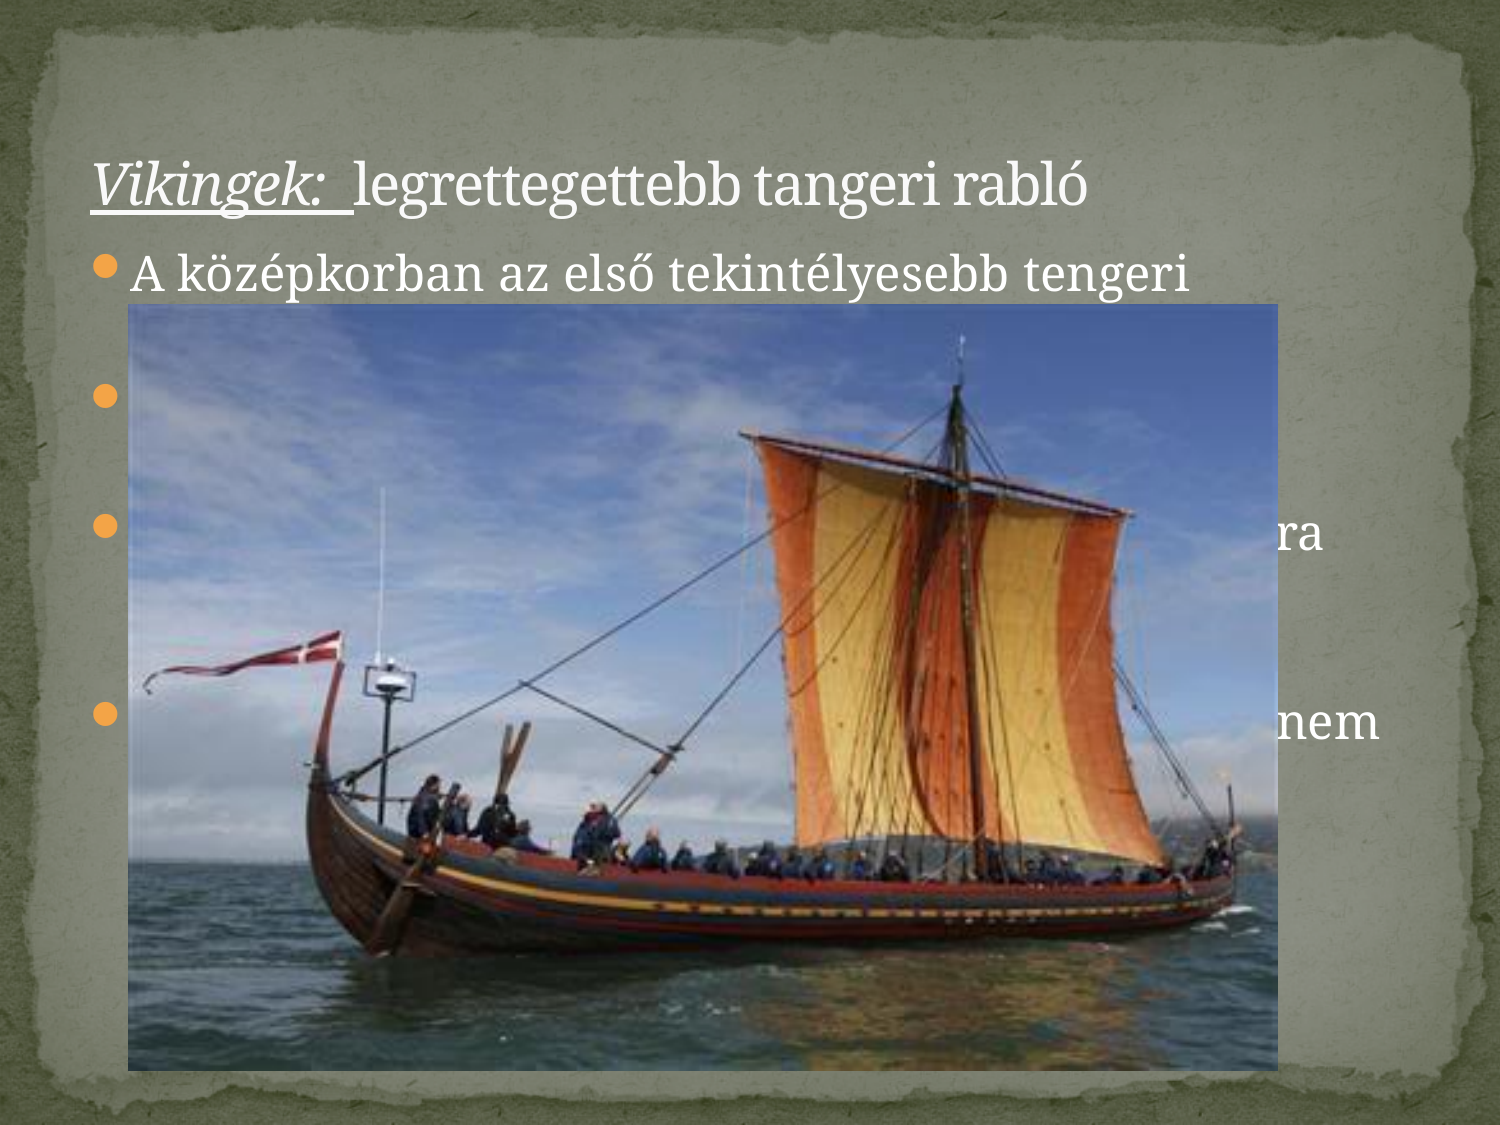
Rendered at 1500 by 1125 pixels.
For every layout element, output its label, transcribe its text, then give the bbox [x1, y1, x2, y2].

list A középkorban az első tekintélyesebb tengeri távolságokat maguk mögött hagyó európai nép A közel 30 méter hosszú hajóik elsősorban hadi célokat szolgáltak A viking hajók jellemzője az erős gerinc, a magasra felmeredő orr, a széles, lapos hajótest, ami stabil haladást tett lehetővé viharos tengeren is A vikingek ezekkel a látszólag törékeny hajókkal nem csak a környező szigeteket (Írország, Izland, Grönland) fedezték fel, hanem eljutottak Észak-Amerikába is – több száz évvel Kolumbusz előtt. [75, 234, 1425, 1000]
title Vikingek: legrettegettebb tangeri rabló [74, 24, 1425, 225]
picture [128, 304, 1278, 1071]
